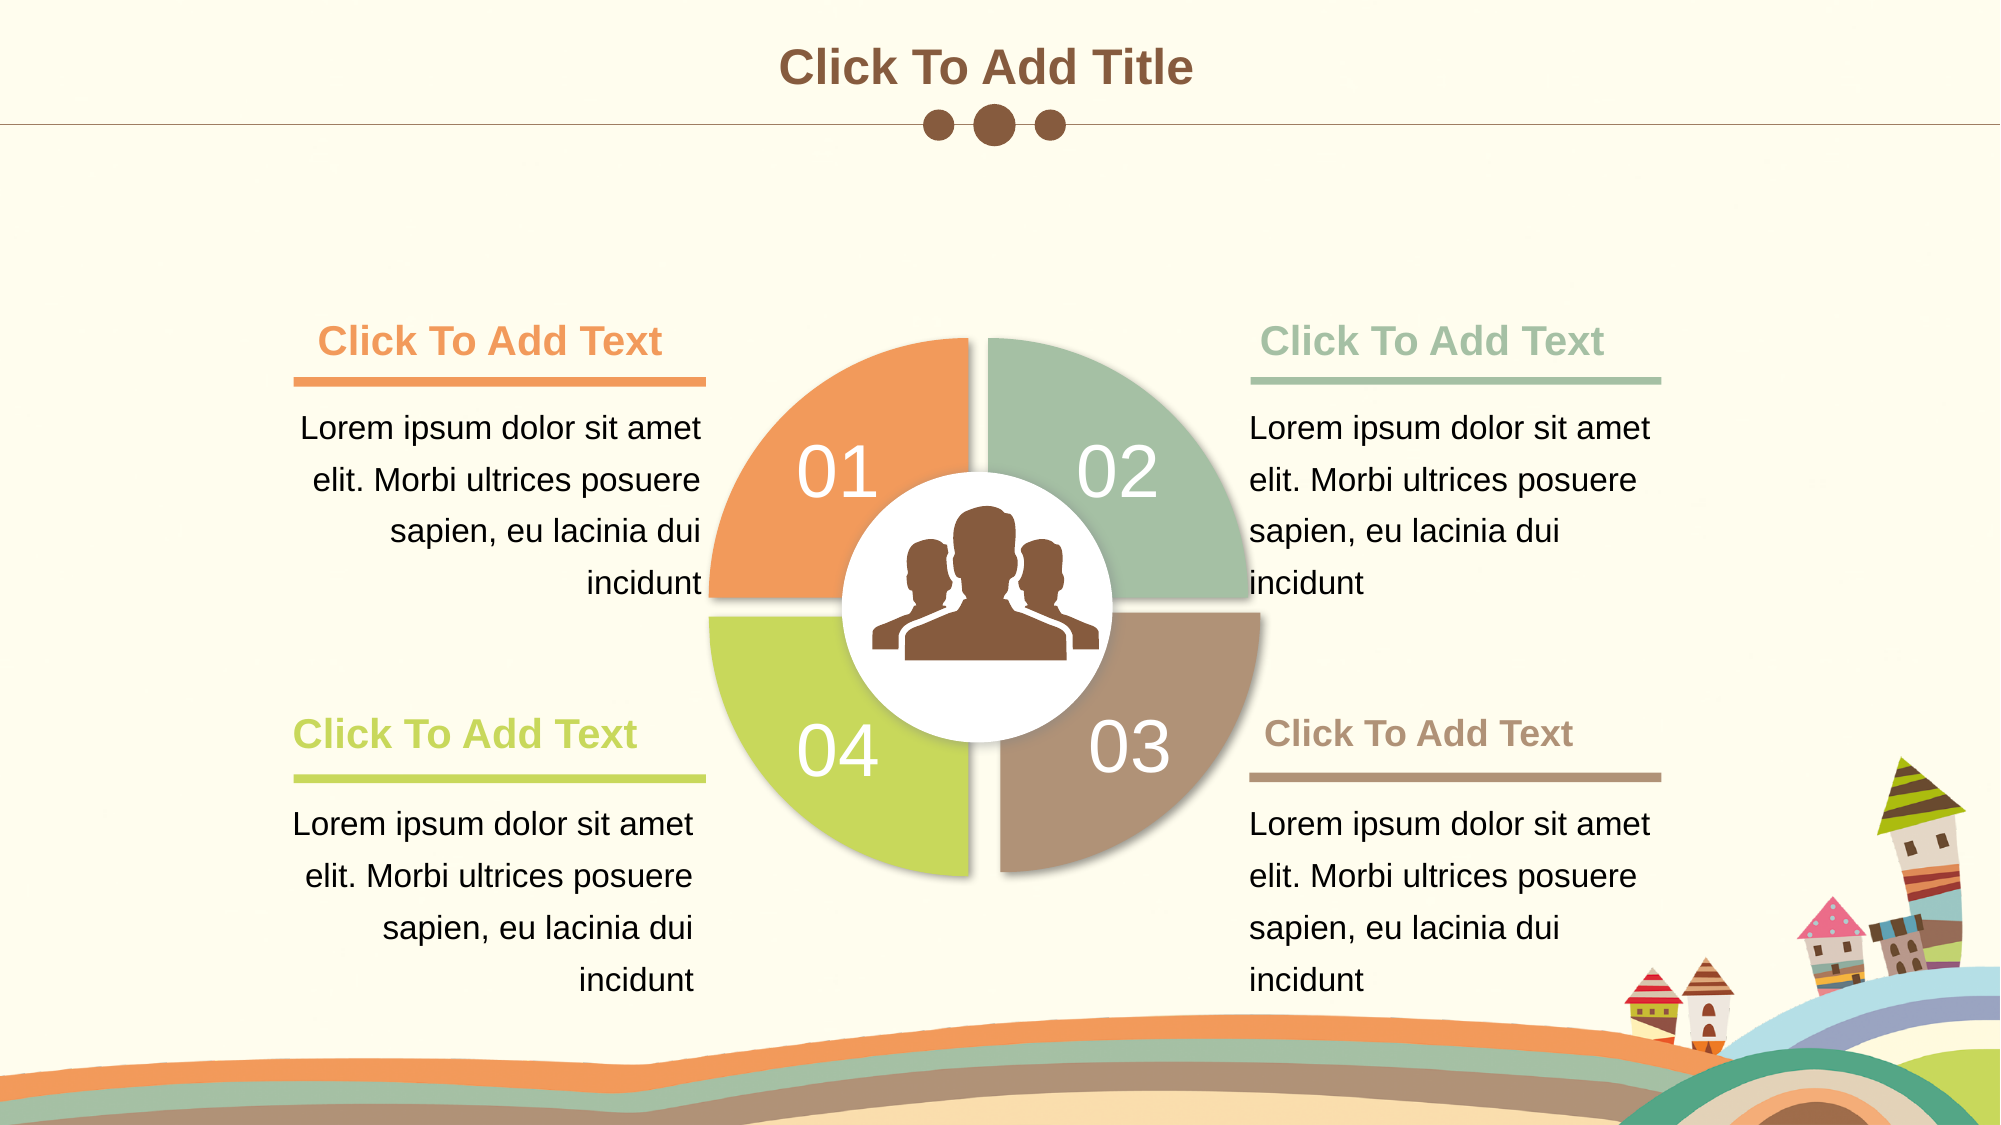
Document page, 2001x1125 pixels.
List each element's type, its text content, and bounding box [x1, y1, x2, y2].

text_box Click To Add Text [1234, 291, 1630, 376]
text_box Lorem ipsum dolor sit amet elit. Morbi ultrices posuere sapien, eu lacinia dui incidunt [273, 783, 709, 994]
text_box [1261, 376, 1662, 386]
text_box Lorem ipsum dolor sit amet elit. Morbi ultrices posuere sapien, eu lacinia dui incidunt [1261, 386, 1674, 598]
text_box Click To Add Title [763, 26, 1210, 102]
text_box [293, 773, 707, 784]
text_box [1261, 772, 1662, 783]
text_box Click To Add Text [1261, 684, 1598, 772]
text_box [708, 338, 1261, 877]
text_box Click To Add Text [266, 684, 664, 780]
text_box [689, 376, 707, 386]
text_box Lorem ipsum dolor sit amet elit. Morbi ultrices posuere sapien, eu lacinia dui incidunt [284, 386, 708, 598]
text_box Click To Add Text [291, 291, 689, 387]
text_box Lorem ipsum dolor sit amet elit. Morbi ultrices posuere sapien, eu lacinia dui incidunt [1234, 783, 1674, 994]
picture [0, 125, 2000, 1125]
picture [0, 0, 2000, 124]
